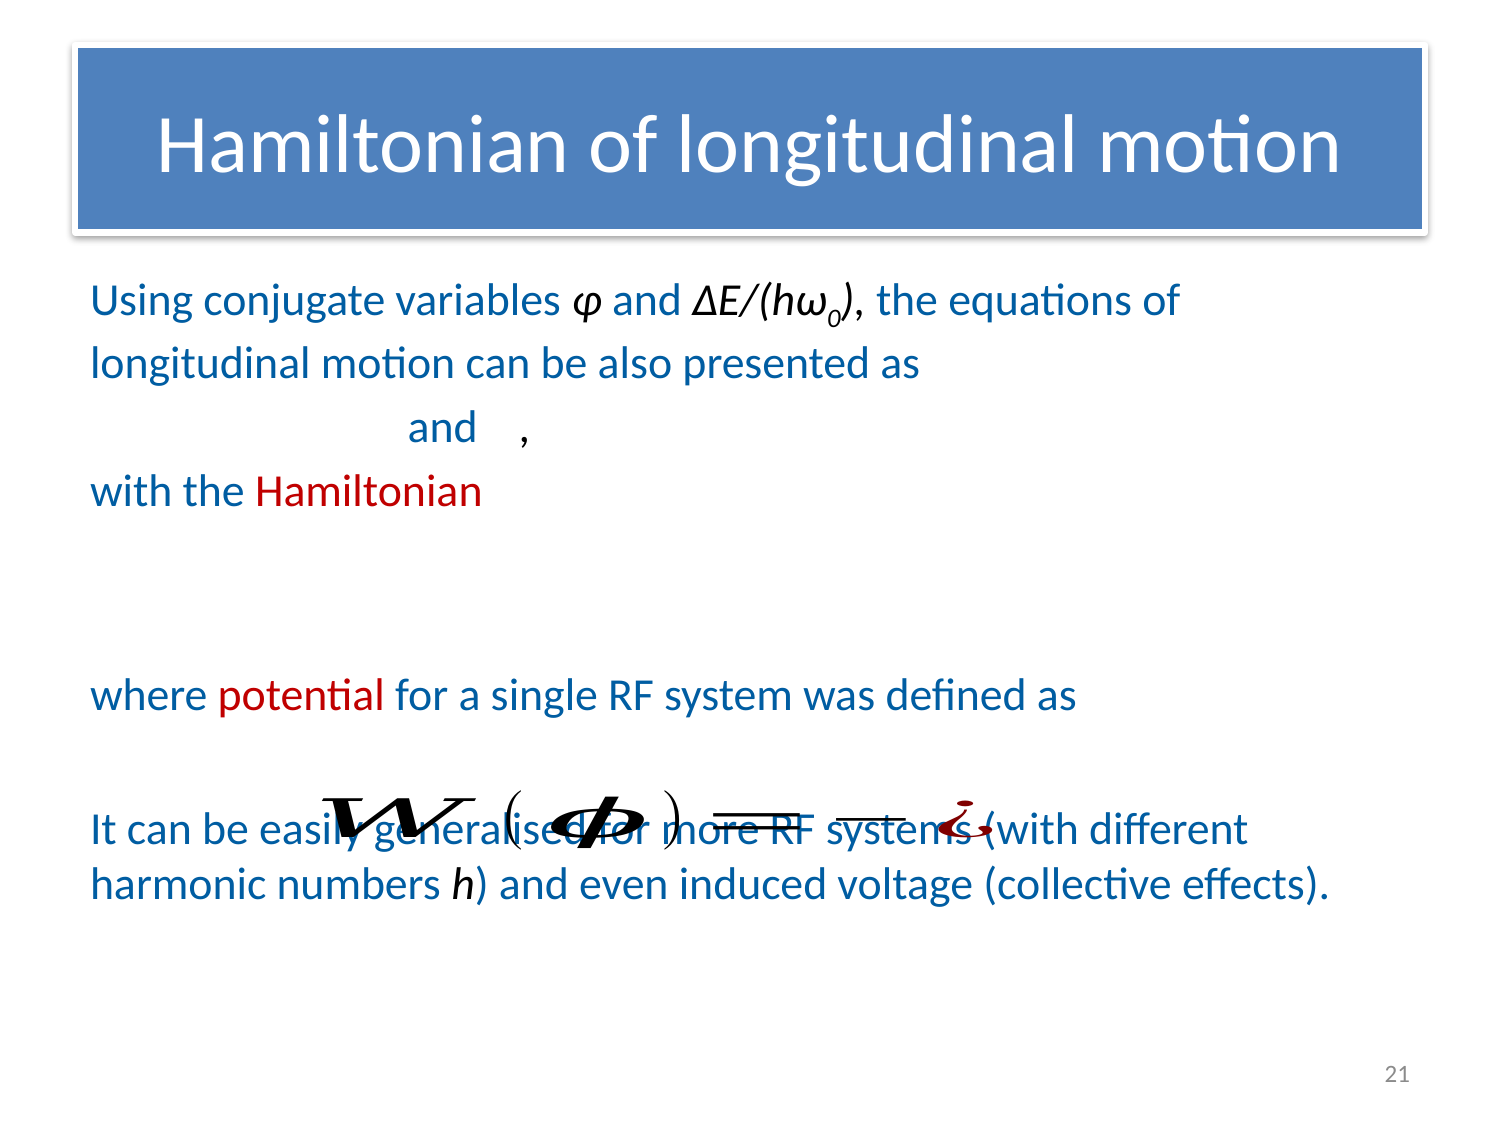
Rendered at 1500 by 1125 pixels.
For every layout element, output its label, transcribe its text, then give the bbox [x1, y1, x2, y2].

slide_number 21 [1074, 1042, 1425, 1103]
title Hamiltonian of longitudinal motion [72, 42, 1428, 236]
